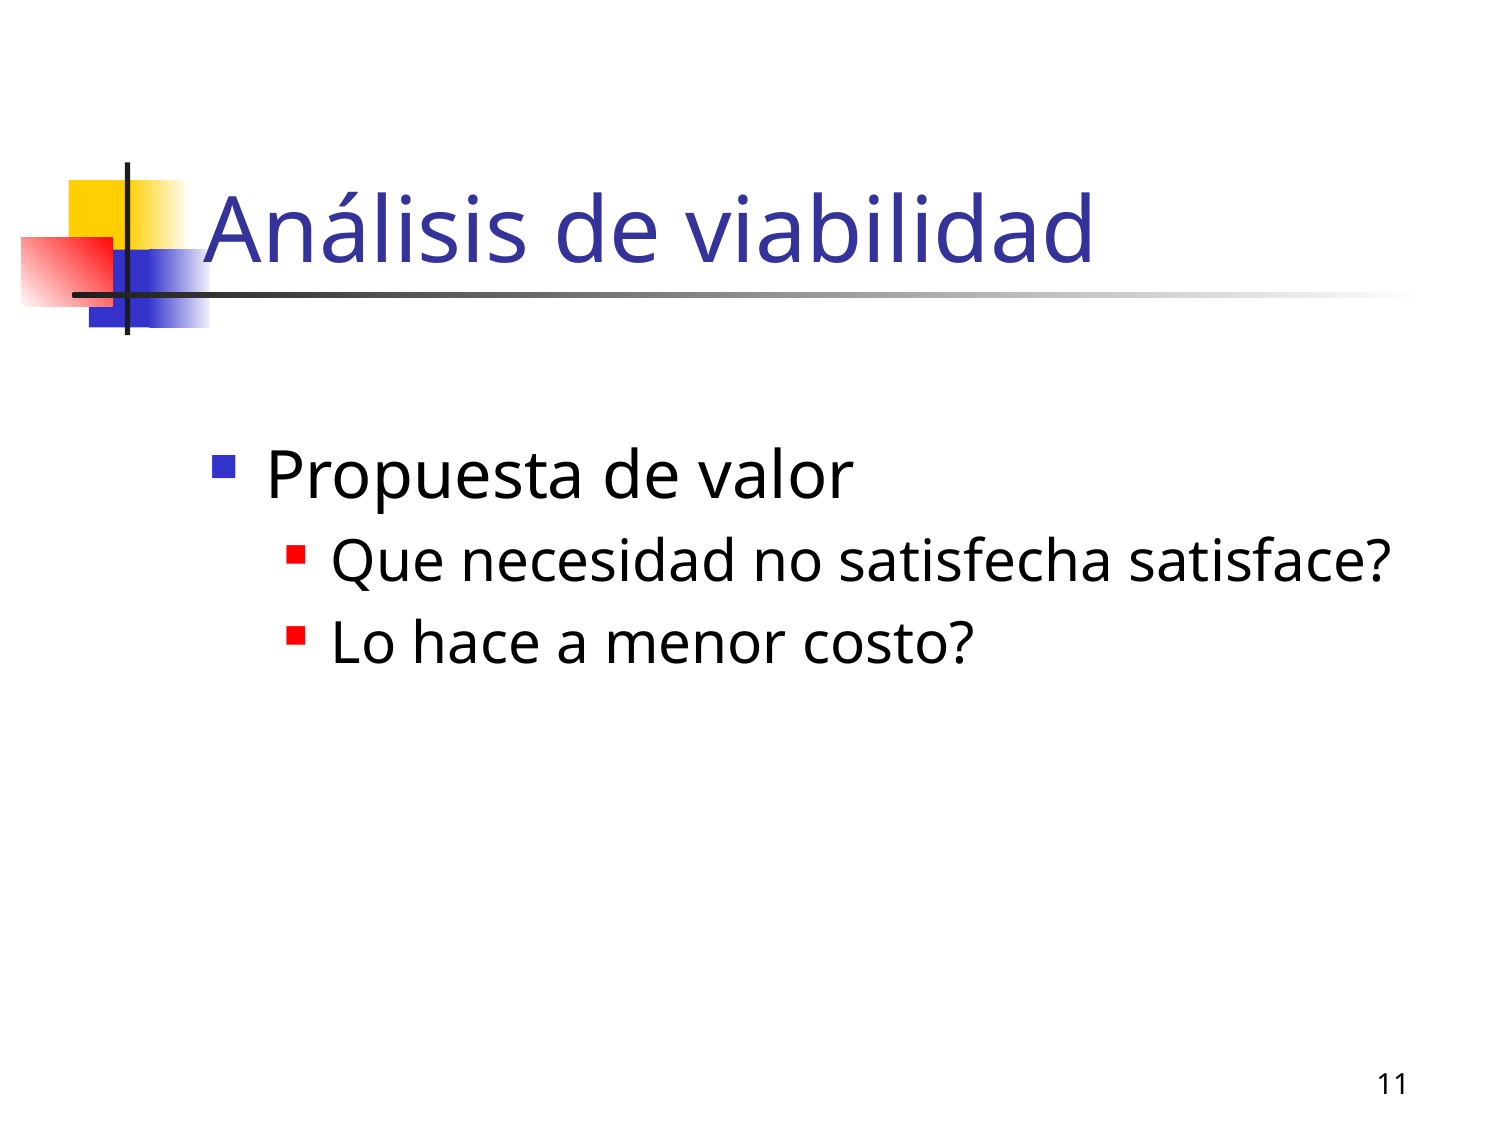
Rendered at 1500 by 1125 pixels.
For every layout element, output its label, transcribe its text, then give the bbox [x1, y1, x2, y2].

list Propuesta de valor Que necesidad no satisfecha satisface? Lo hace a menor costo? [193, 330, 1470, 1007]
slide_number 11 [1112, 1037, 1426, 1113]
title Análisis de viabilidad [188, 101, 1468, 289]
